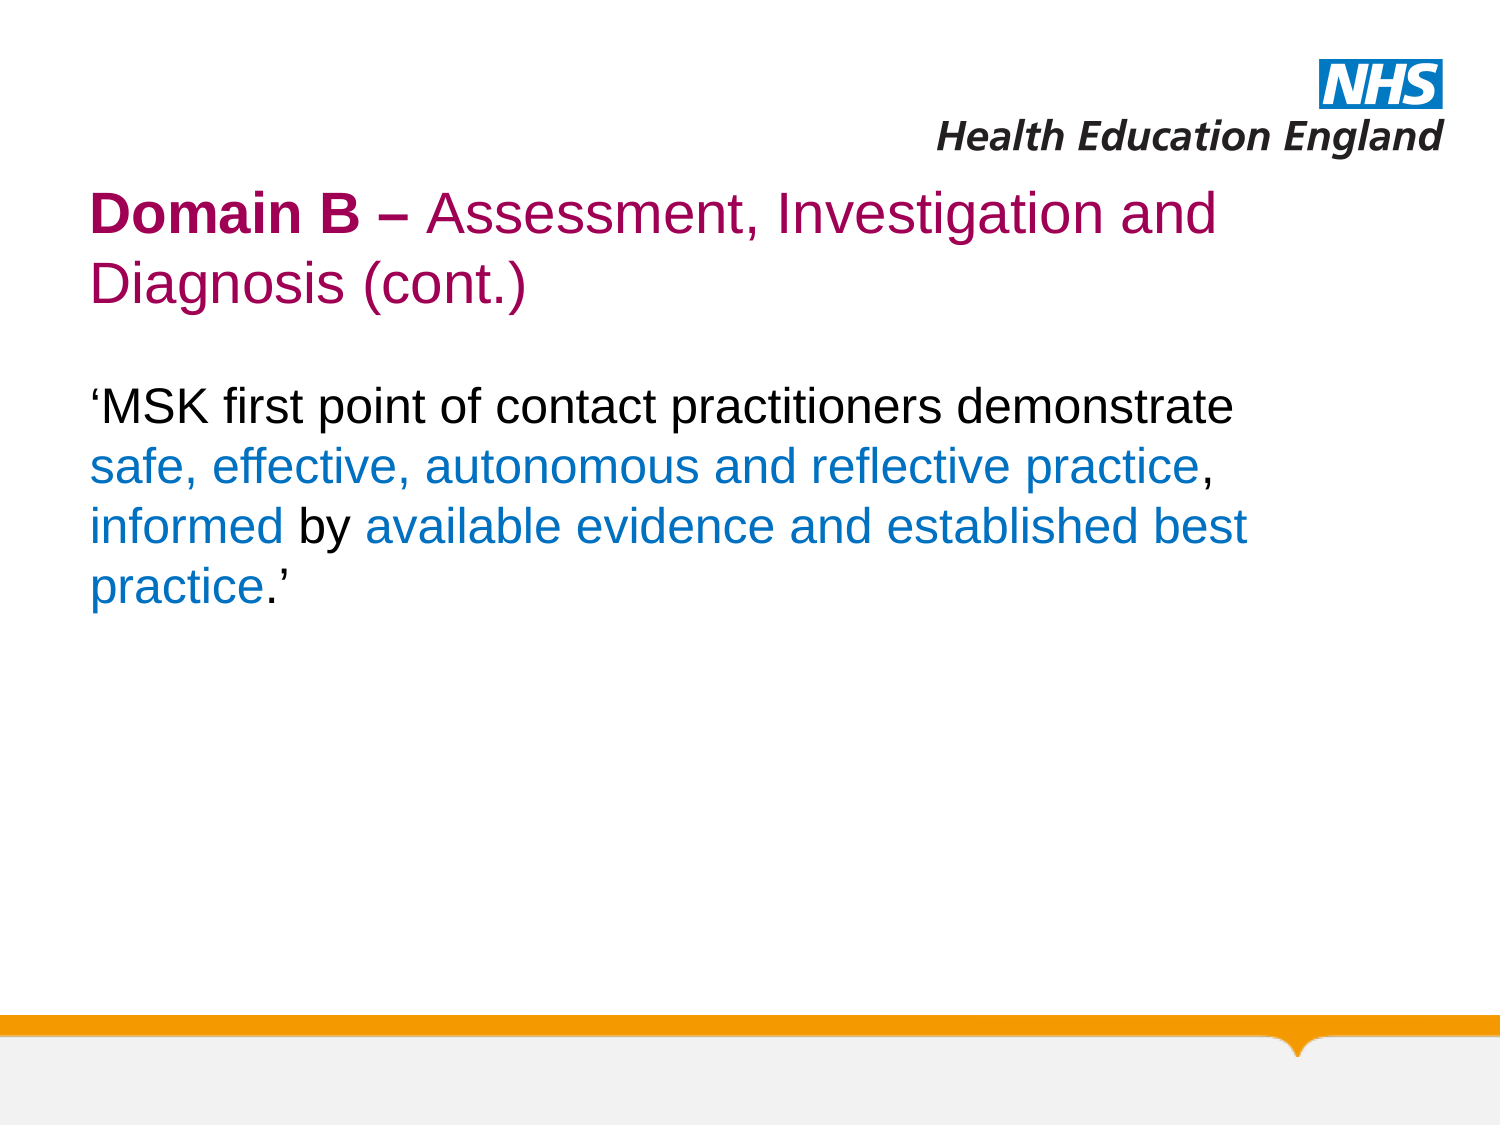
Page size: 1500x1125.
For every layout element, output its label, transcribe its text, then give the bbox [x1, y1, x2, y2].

picture [936, 59, 1445, 160]
list ‘MSK first point of contact practitioners demonstrate safe, effective, autonomous and reflective practice, informed by available evidence and established best practice.’ [75, 366, 1361, 977]
title Domain B – Assessment, Investigation and Diagnosis (cont.) [75, 168, 1350, 280]
